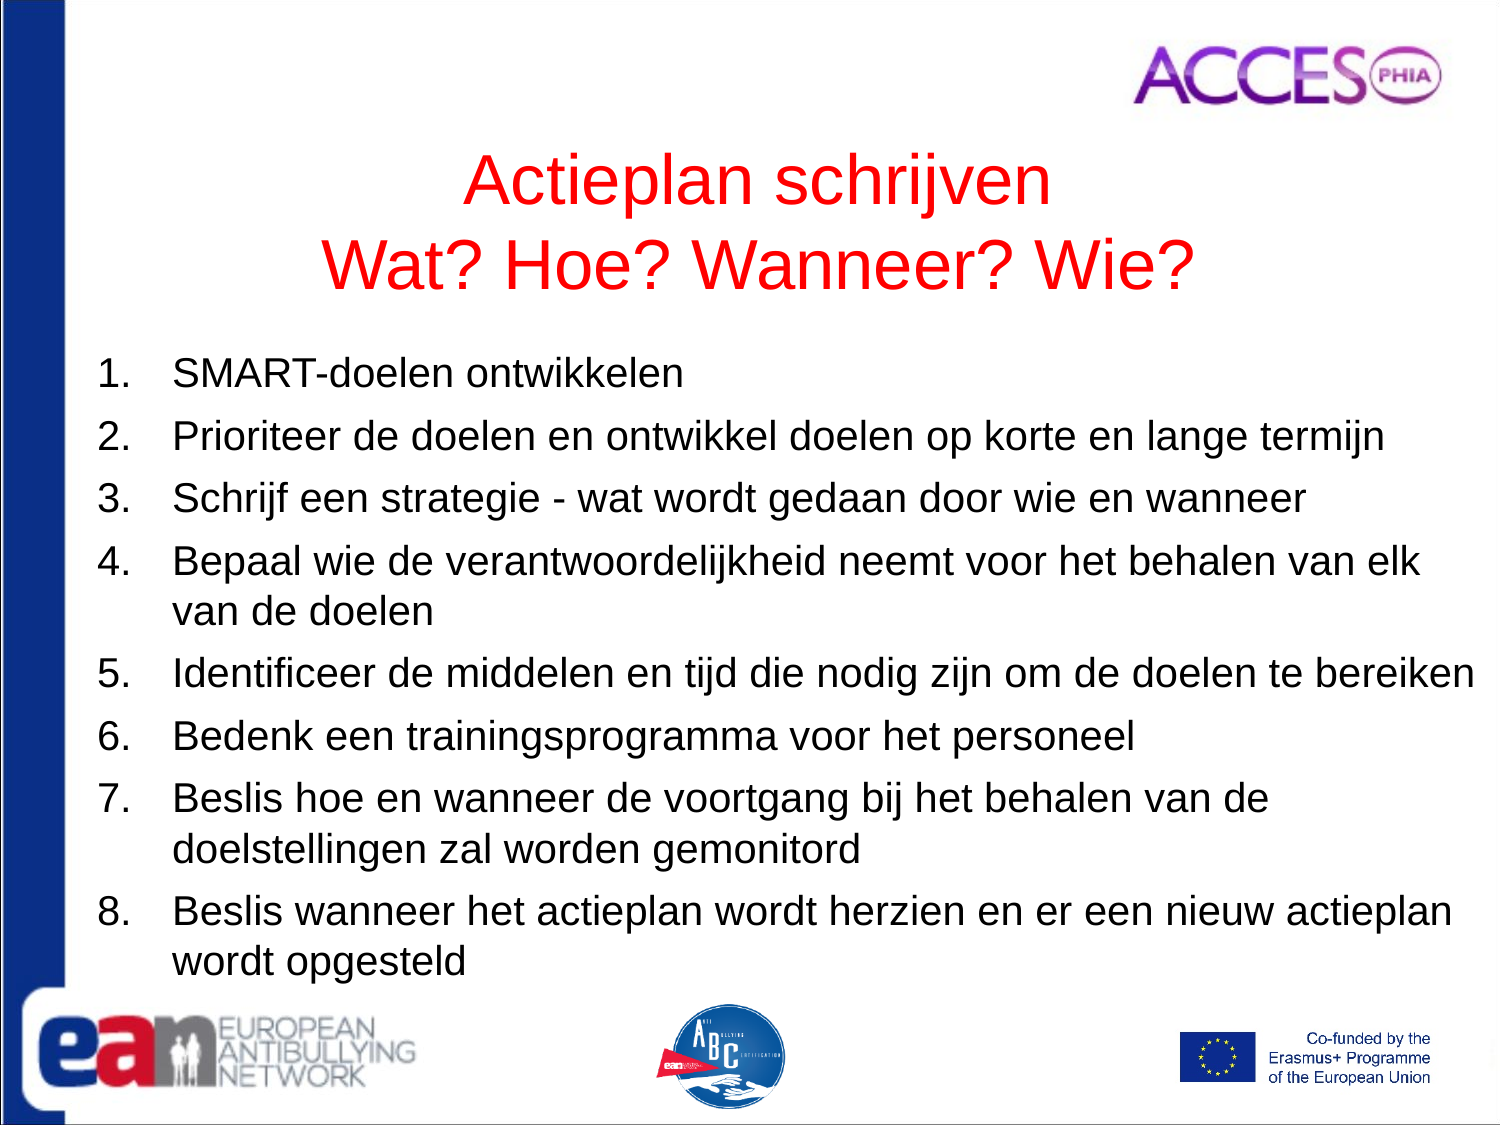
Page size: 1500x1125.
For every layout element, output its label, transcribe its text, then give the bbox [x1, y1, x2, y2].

title Actieplan schrijven Wat? Hoe? Wanneer? Wie? [11, 208, 1500, 315]
picture [0, 0, 1500, 1125]
list SMART-doelen ontwikkelen Prioriteer de doelen en ontwikkel doelen op korte en lange termijn Schrijf een strategie - wat wordt gedaan door wie en wanneer Bepaal wie de verantwoordelijkheid neemt voor het behalen van elk van de doelen Identificeer de middelen en tijd die nodig zijn om de doelen te bereiken Bedenk een trainingsprogramma voor het personeel Beslis hoe en wanneer de voortgang bij het behalen van de doelstellingen zal worden gemonitord Beslis wanneer het actieplan wordt herzien en er een nieuw actieplan wordt opgesteld [23, 338, 1500, 1105]
